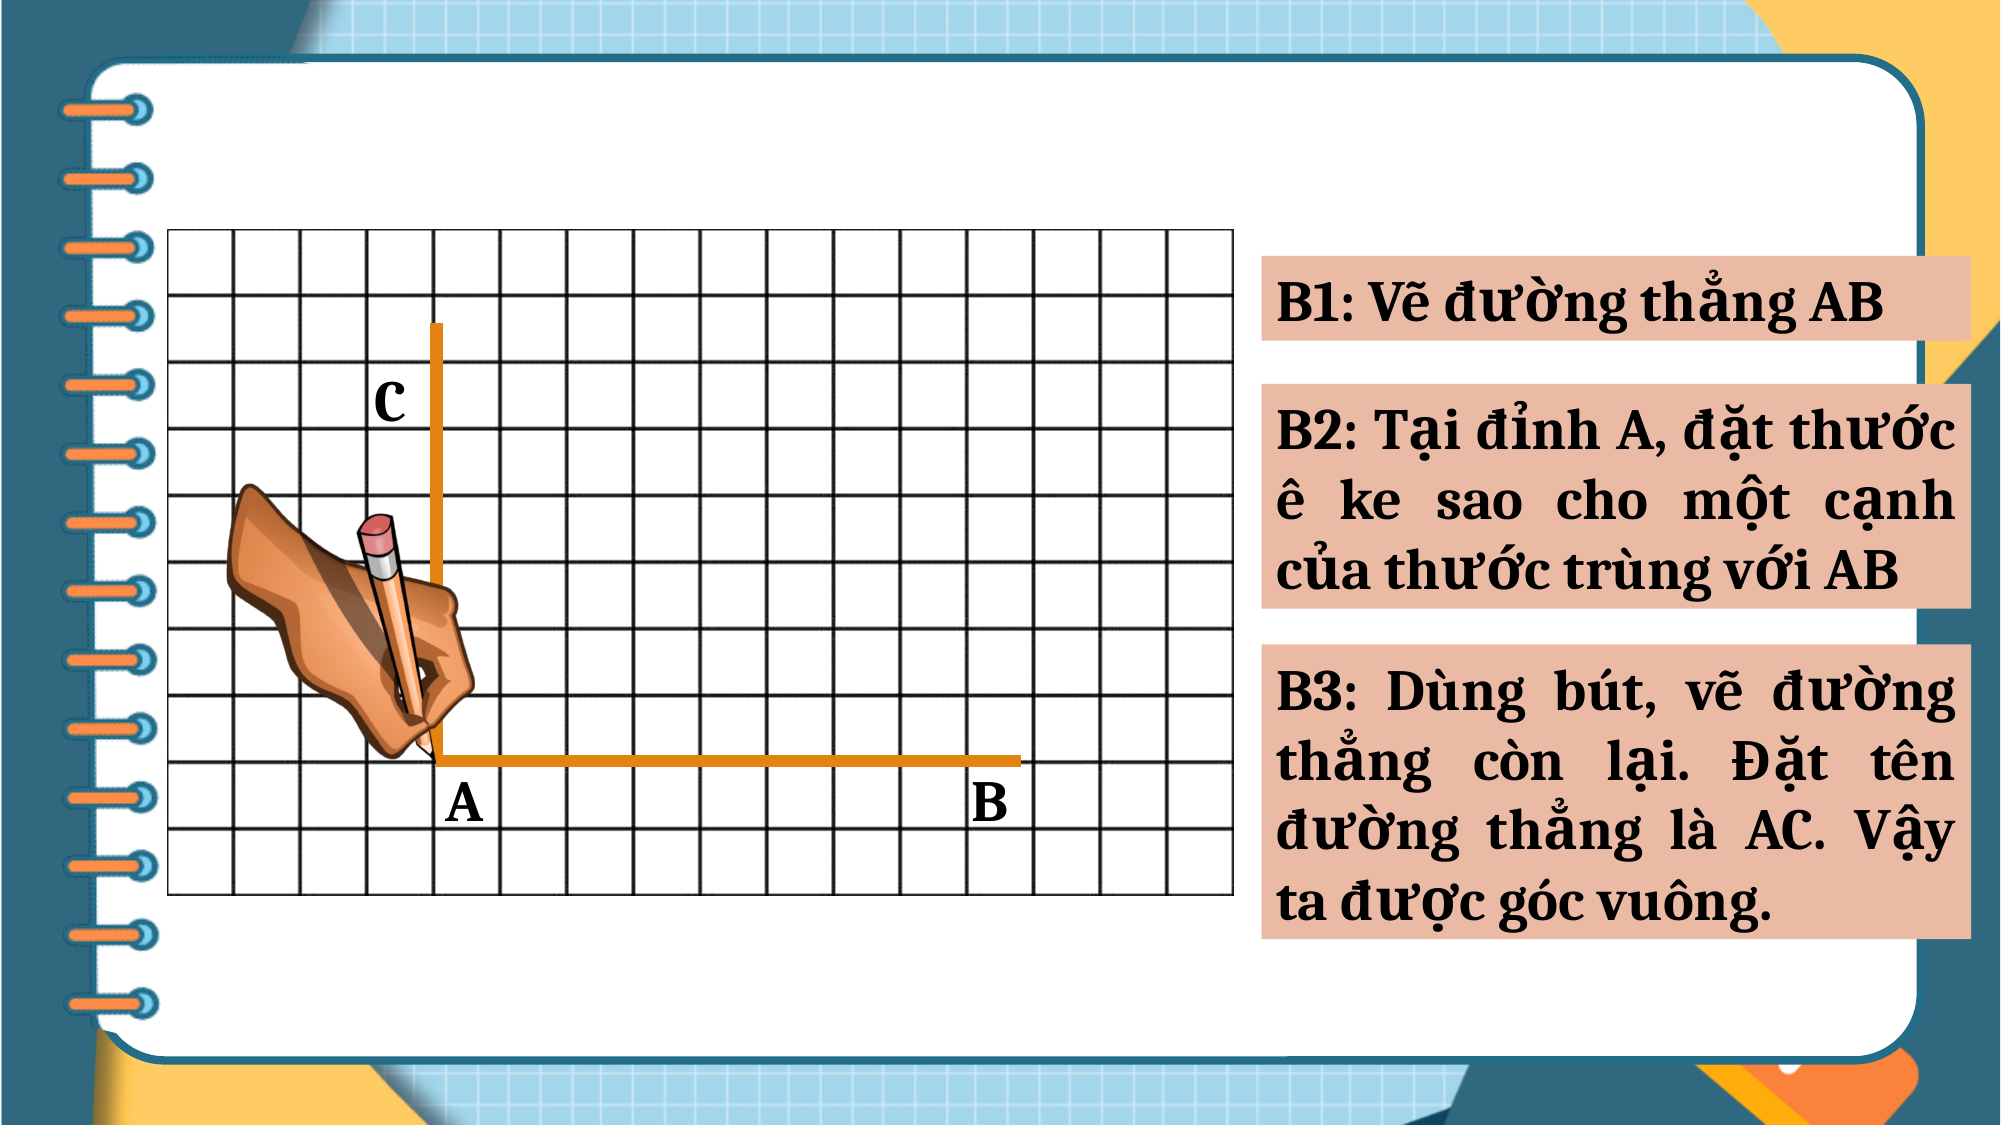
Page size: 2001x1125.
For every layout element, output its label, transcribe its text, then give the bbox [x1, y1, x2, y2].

text_box B3: Dùng bút, vẽ đường thẳng còn lại. Đặt tên đường thẳng là AC. Vậy ta được góc vuông. [1261, 644, 1972, 940]
picture [0, 0, 2001, 1125]
text_box B1: Vẽ đường thẳng AB [1261, 255, 1972, 341]
text_box B2: Tại đỉnh A, đặt thước ê ke sao cho một cạnh của thước trùng với AB [1261, 383, 1972, 609]
